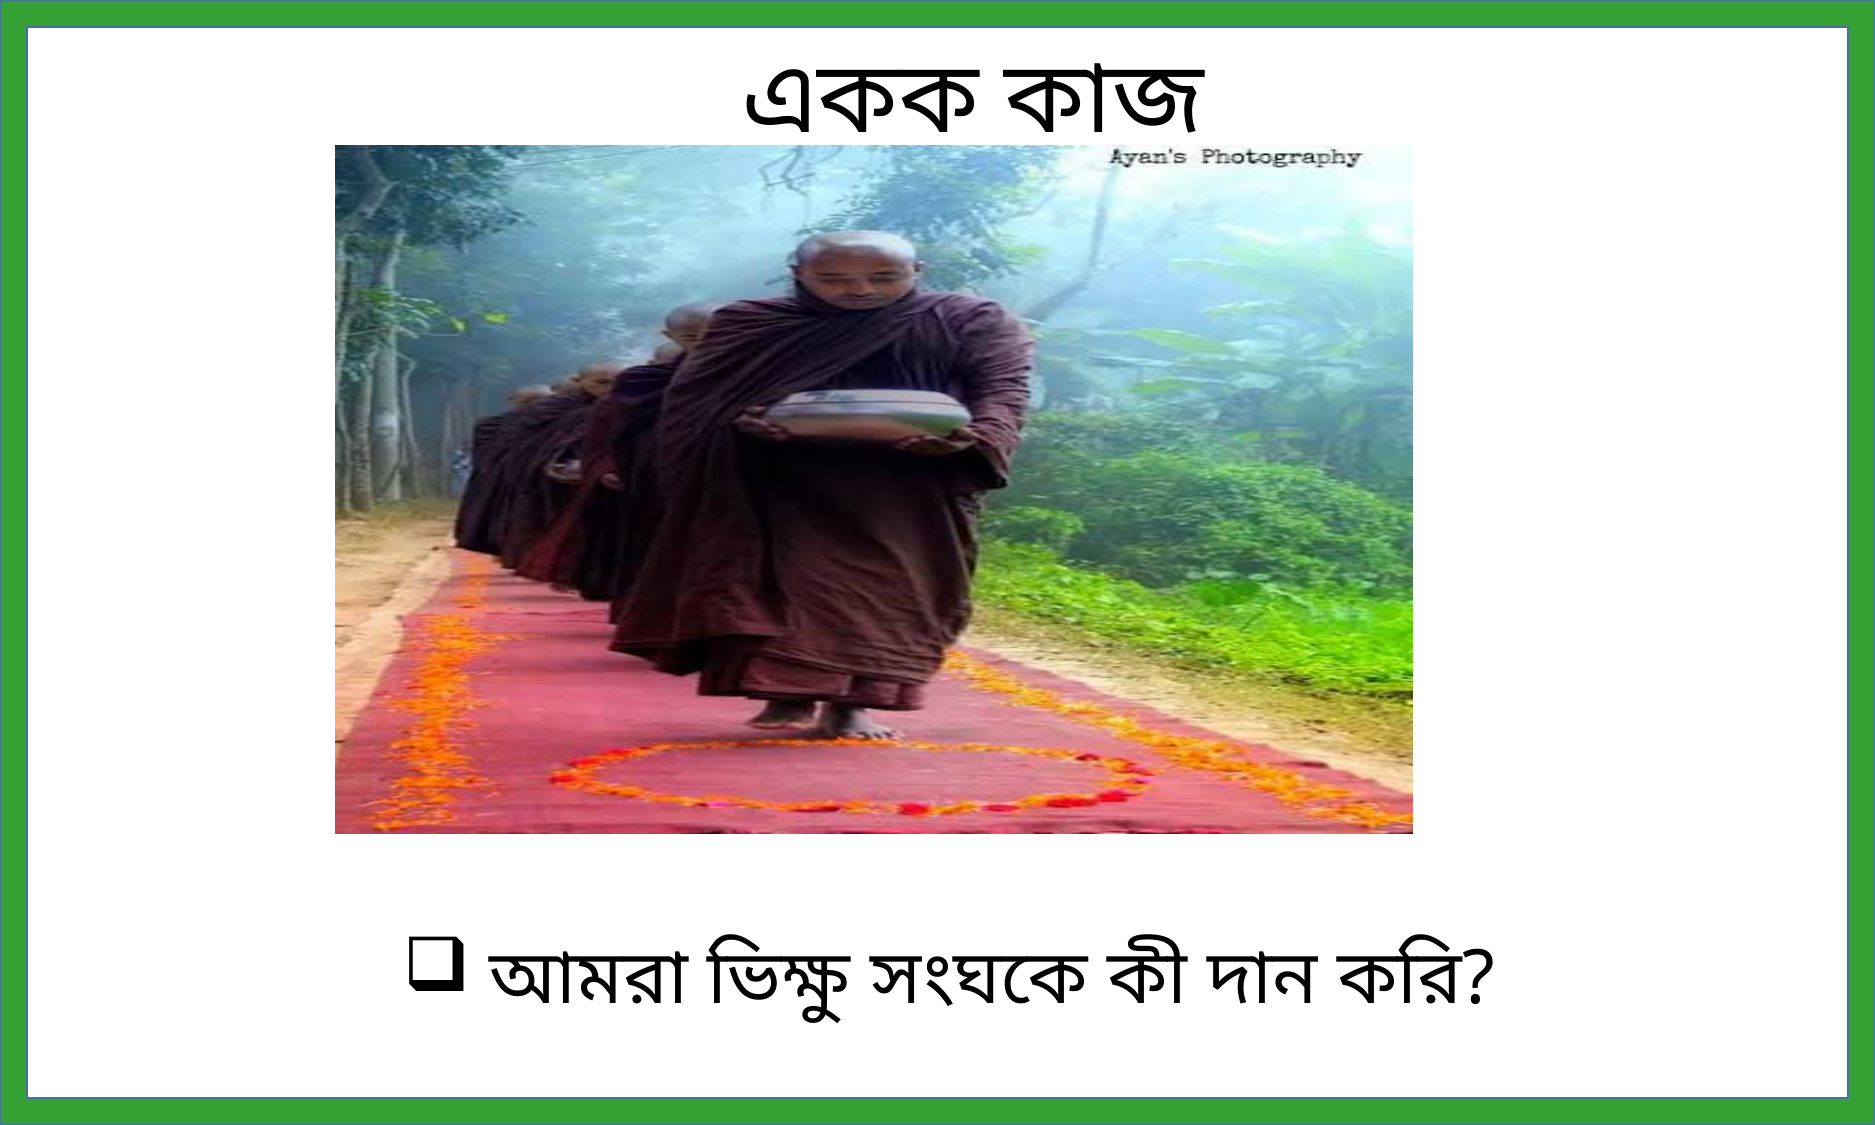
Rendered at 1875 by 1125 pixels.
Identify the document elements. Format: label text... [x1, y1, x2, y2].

text_box আমরা ভিক্ষু সংঘকে কী দান করি? [388, 920, 1510, 1026]
text_box একক কাজ [700, 25, 1246, 145]
picture [335, 145, 1413, 834]
